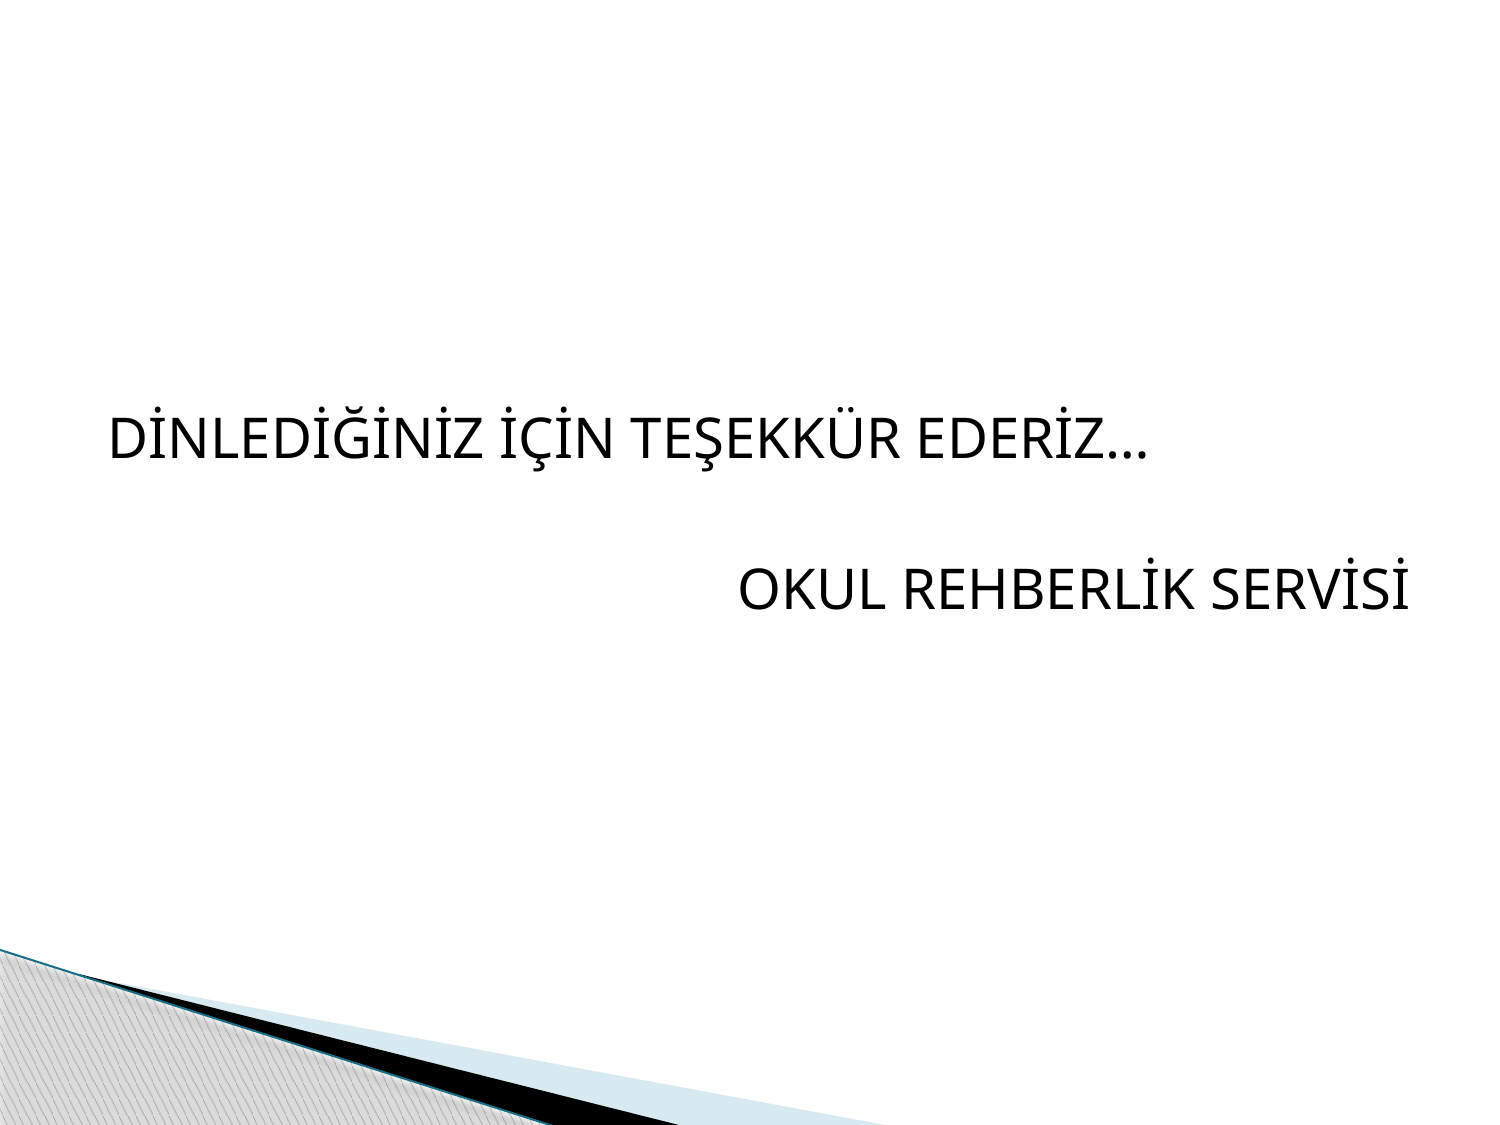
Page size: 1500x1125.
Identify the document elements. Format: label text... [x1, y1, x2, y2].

list DİNLEDİĞİNİZ İÇİN TEŞEKKÜR EDERİZ… OKUL REHBERLİK SERVİSİ [75, 243, 1425, 986]
